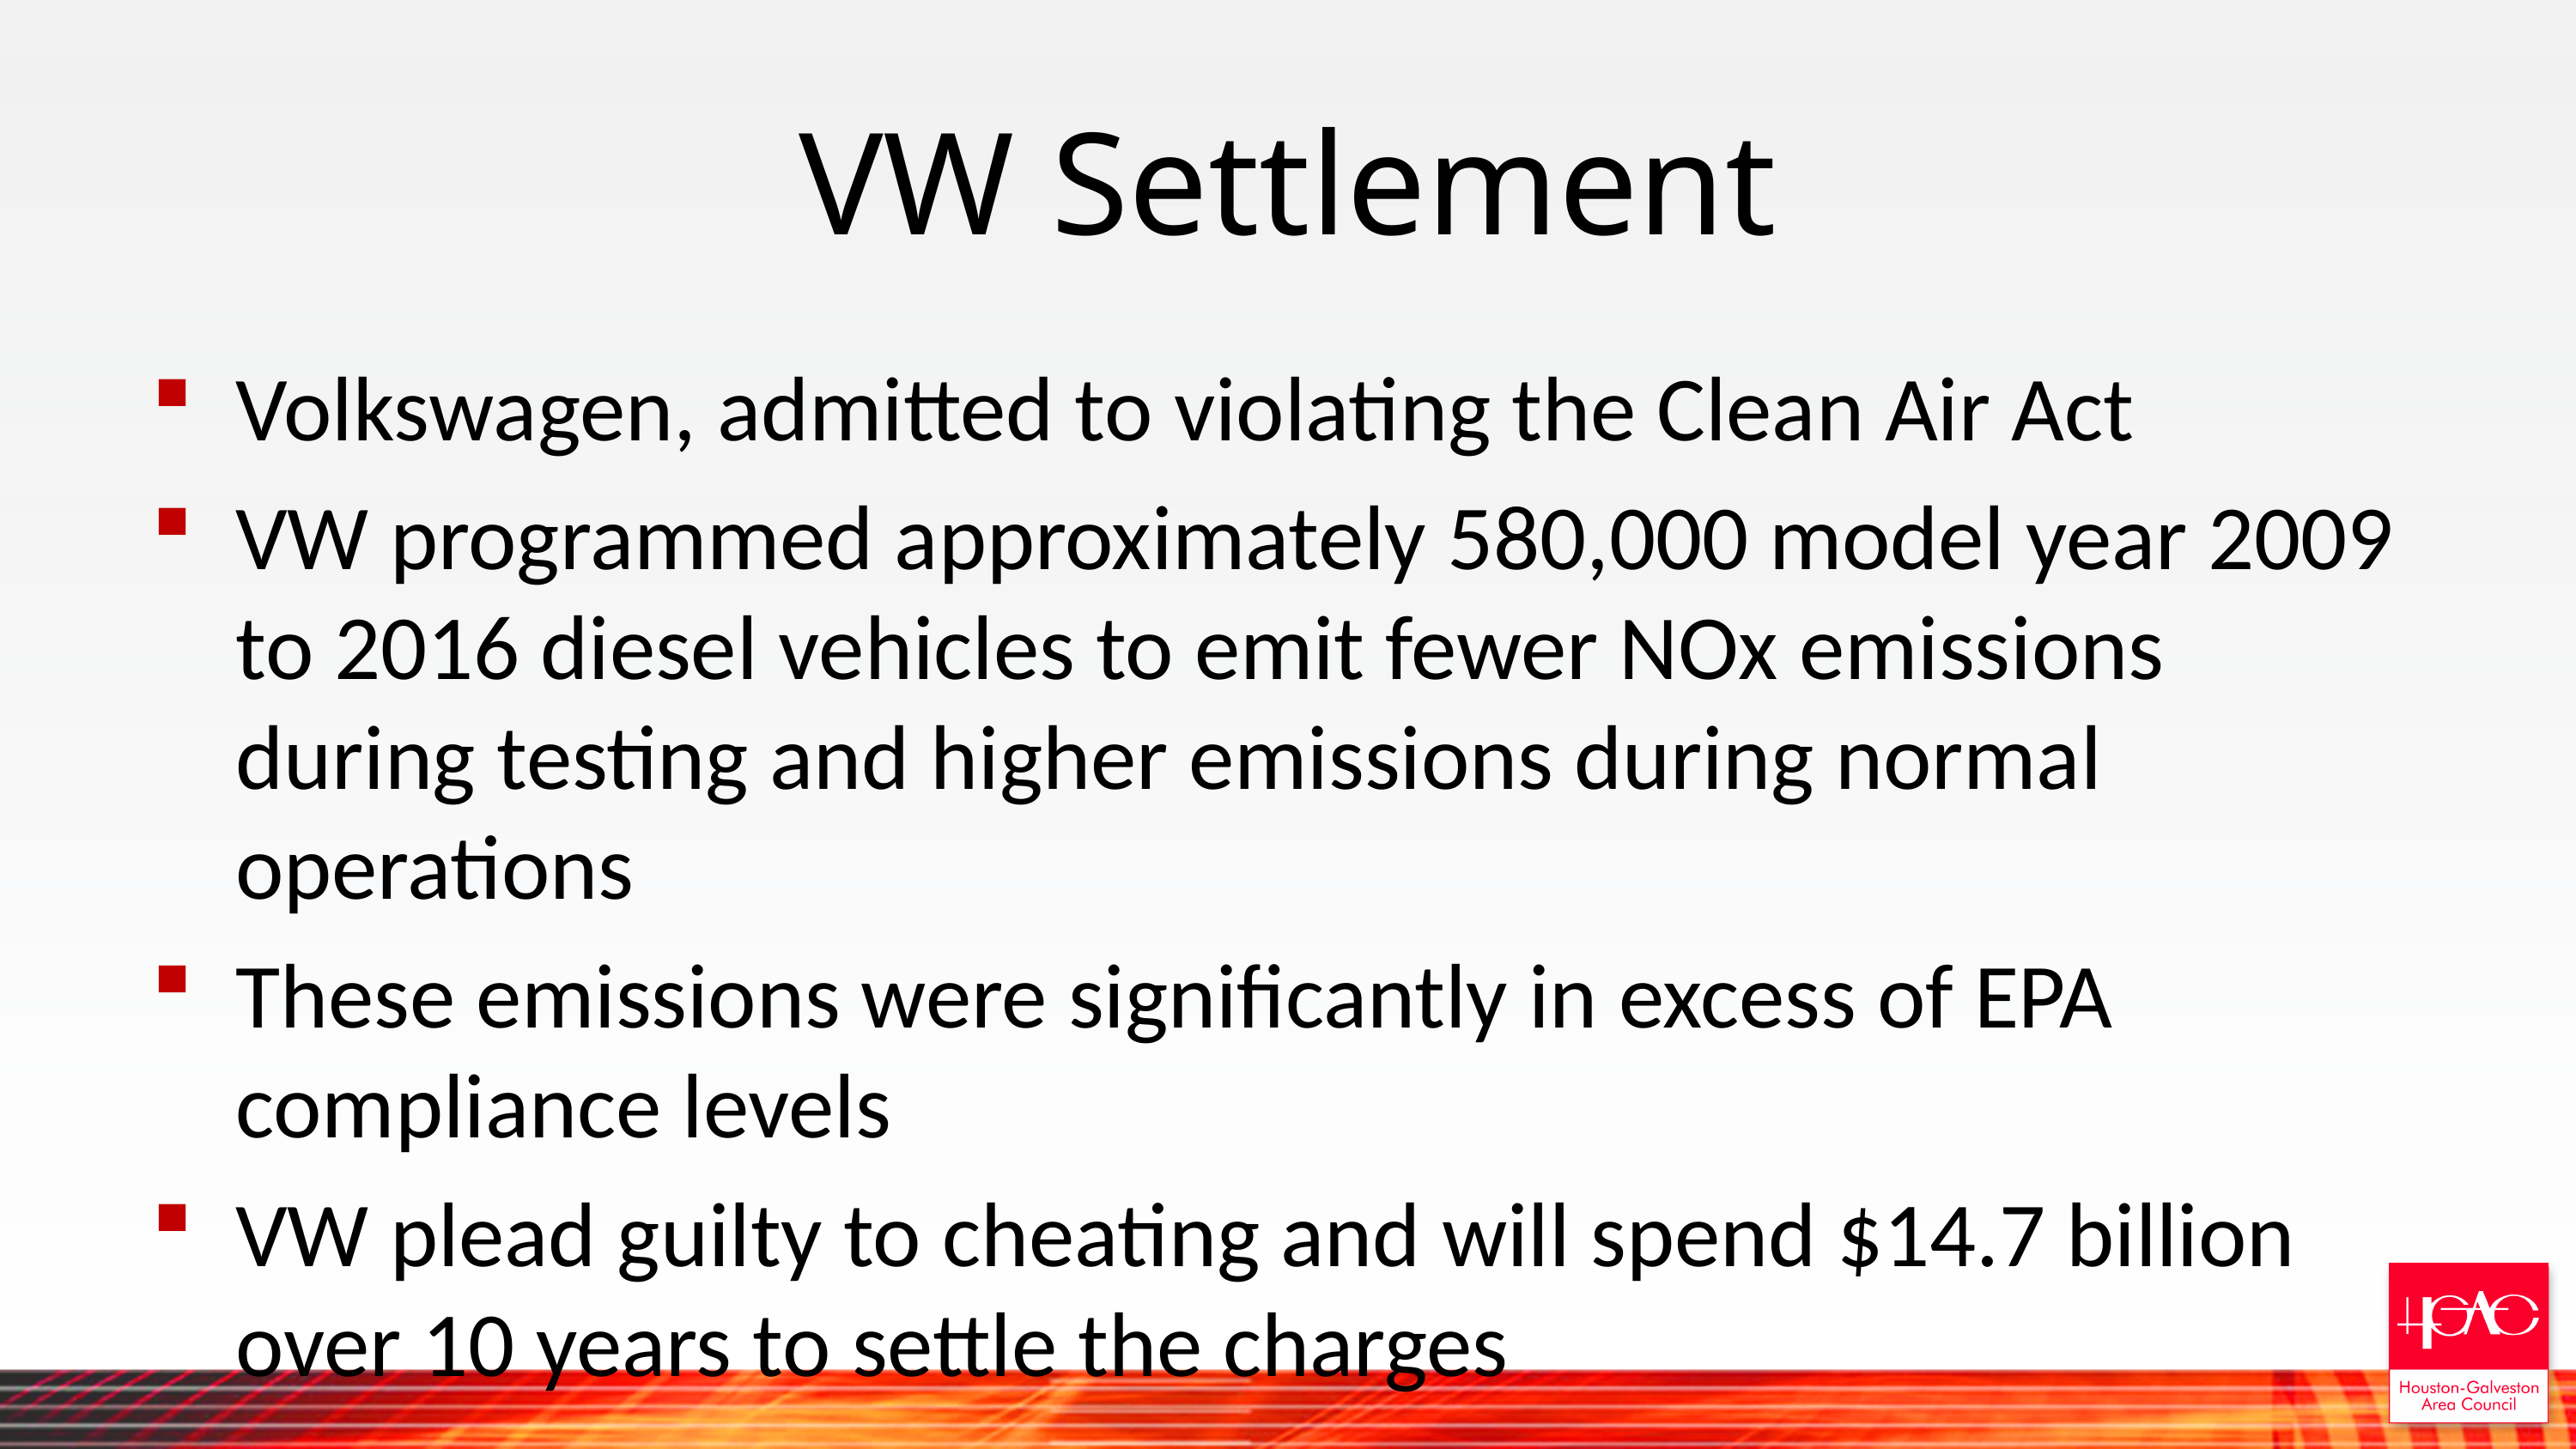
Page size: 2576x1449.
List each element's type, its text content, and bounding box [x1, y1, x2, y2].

list Volkswagen, admitted to violating the Clean Air Act VW programmed approximately 580,000 model year 2009 to 2016 diesel vehicles to emit fewer NOx emissions during testing and higher emissions during normal operations These emissions were significantly in excess of EPA compliance levels VW plead guilty to cheating and will spend $14.7 billion over 10 years to settle the charges [129, 337, 2447, 1414]
picture [0, 1259, 2576, 1449]
title VW Settlement [129, 58, 2447, 300]
